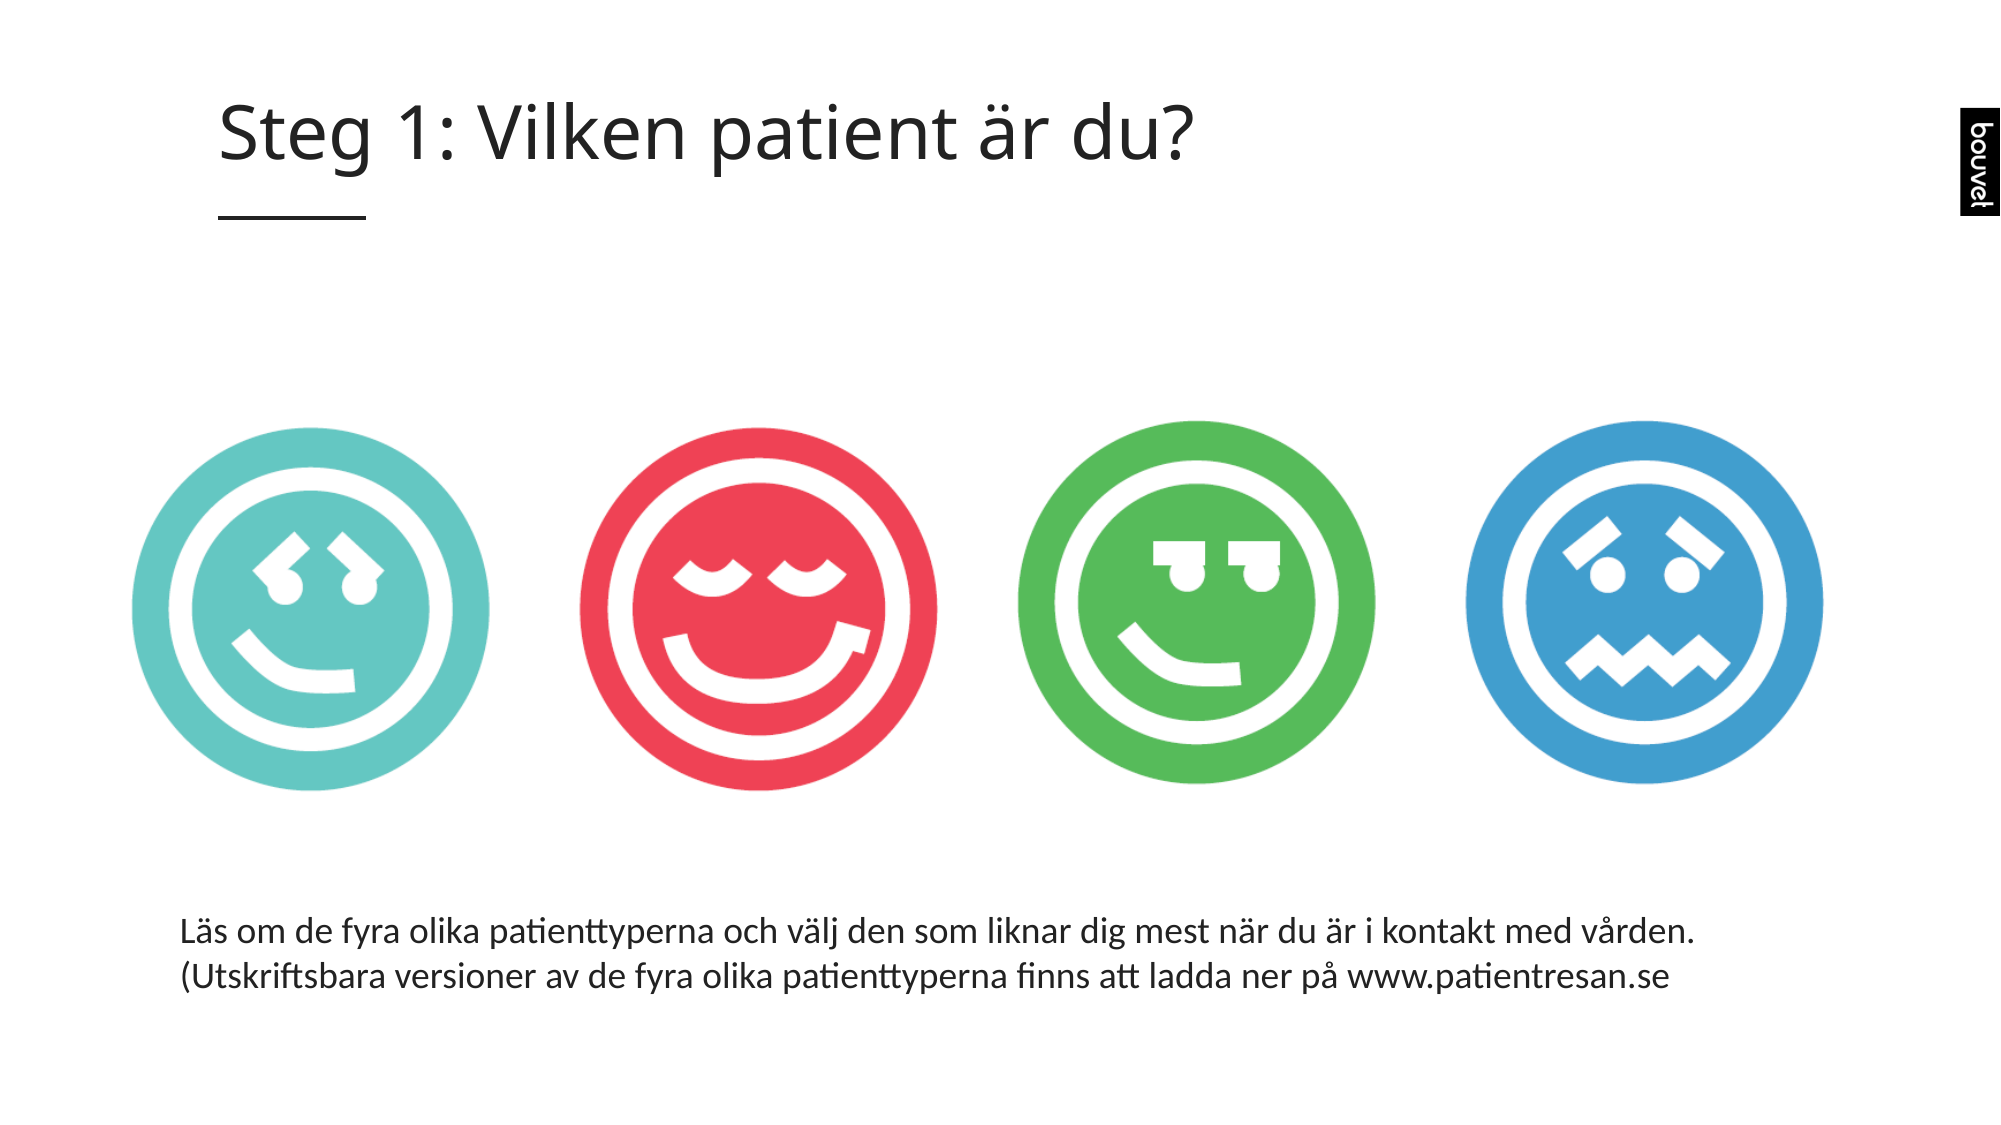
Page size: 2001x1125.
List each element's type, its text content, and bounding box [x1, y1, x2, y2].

picture [76, 395, 1900, 821]
text_box Läs om de fyra olika patienttyperna och välj den som liknar dig mest när du är i kontakt med vården. (Utskriftsbara versioner av de fyra olika patienttyperna finns att ladda ner på www.patientresan.se [165, 898, 1807, 1003]
title Steg 1: Vilken patient är du? [203, 114, 1869, 273]
